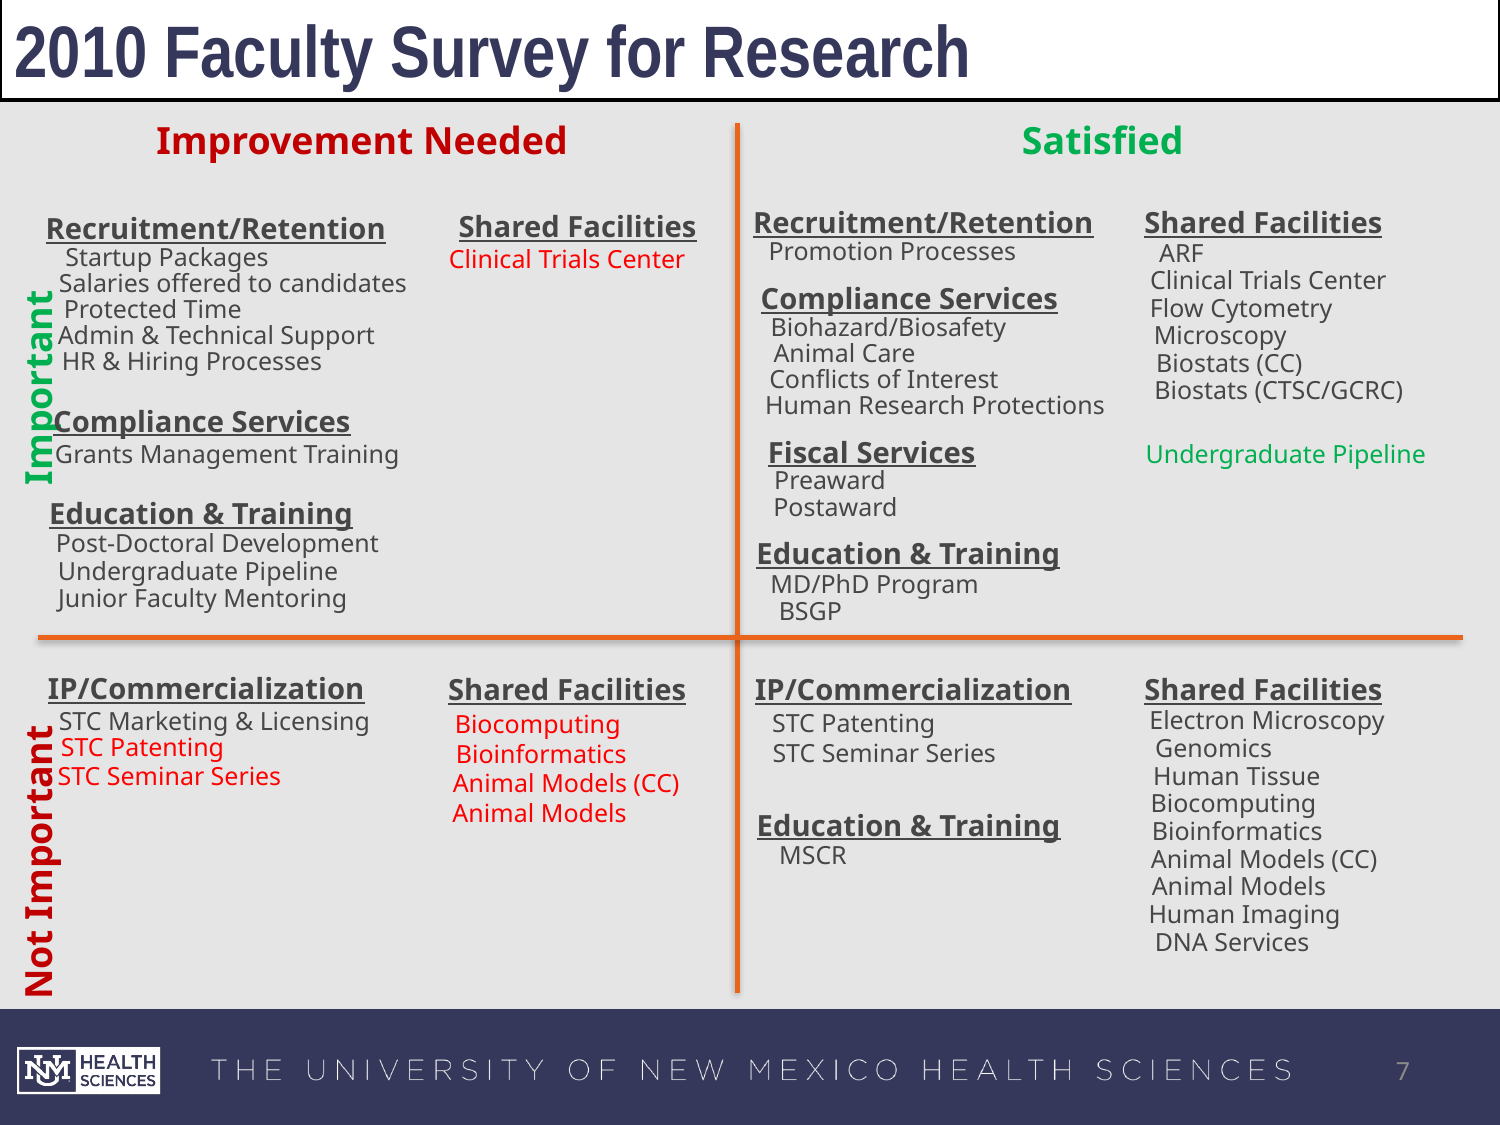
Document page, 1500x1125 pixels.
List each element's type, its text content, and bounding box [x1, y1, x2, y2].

text_box Animal Models [1151, 870, 1327, 898]
text_box Biocomputing [454, 708, 621, 739]
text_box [780, 806, 1038, 870]
slide_number 7 [1074, 1042, 1425, 1103]
text_box Human Imaging [1148, 898, 1341, 929]
text_box 2010 Faculty Survey for Research [0, 0, 1500, 102]
text_box Shared Facilities [1144, 204, 1383, 240]
text_box Shared Facilities [1144, 671, 1383, 707]
text_box Biocomputing [1150, 787, 1317, 818]
text_box Not Important [7, 710, 67, 1015]
text_box Important [7, 275, 67, 500]
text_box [780, 279, 1091, 420]
text_box Animal Models (CC) [1150, 843, 1378, 874]
text_box STC Seminar Series [57, 760, 282, 791]
text_box Satisfied [1007, 109, 1199, 170]
text_box STC Patenting [60, 731, 225, 760]
text_box Genomics [1155, 732, 1273, 759]
text_box Undergraduate Pipeline [57, 555, 339, 586]
text_box Junior Faculty Mentoring [58, 582, 348, 613]
text_box Human Tissue [1153, 759, 1321, 790]
text_box Clinical Trials Center [1150, 264, 1387, 295]
text_box Electron Microscopy [1149, 704, 1386, 735]
text_box Biostats (CTSC/GCRC) [1154, 375, 1404, 406]
text_box Improvement Needed [141, 109, 583, 170]
text_box Post-Doctoral Development [55, 528, 380, 559]
text_box Animal Models (CC) [452, 767, 680, 798]
text_box Shared Facilities [448, 671, 687, 707]
text_box Education & Training [49, 495, 354, 531]
text_box Bioinformatics [1151, 815, 1323, 843]
text_box Biostats (CC) [1156, 347, 1303, 375]
text_box Animal Models [452, 797, 627, 828]
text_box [780, 204, 1067, 266]
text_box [779, 433, 965, 522]
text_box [779, 671, 1048, 768]
text_box Undergraduate Pipeline [1145, 438, 1427, 469]
text_box ARF [1159, 237, 1204, 264]
text_box Clinical Trials Center [449, 243, 686, 274]
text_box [780, 535, 1038, 627]
text_box Shared Facilities [458, 208, 697, 244]
text_box Flow Cytometry [1150, 292, 1333, 323]
picture [156, 1031, 1344, 1108]
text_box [72, 210, 394, 377]
text_box Microscopy [1153, 319, 1287, 350]
text_box DNA Services [1154, 926, 1310, 957]
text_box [72, 670, 357, 737]
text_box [72, 402, 383, 469]
text_box Bioinformatics [455, 738, 627, 767]
